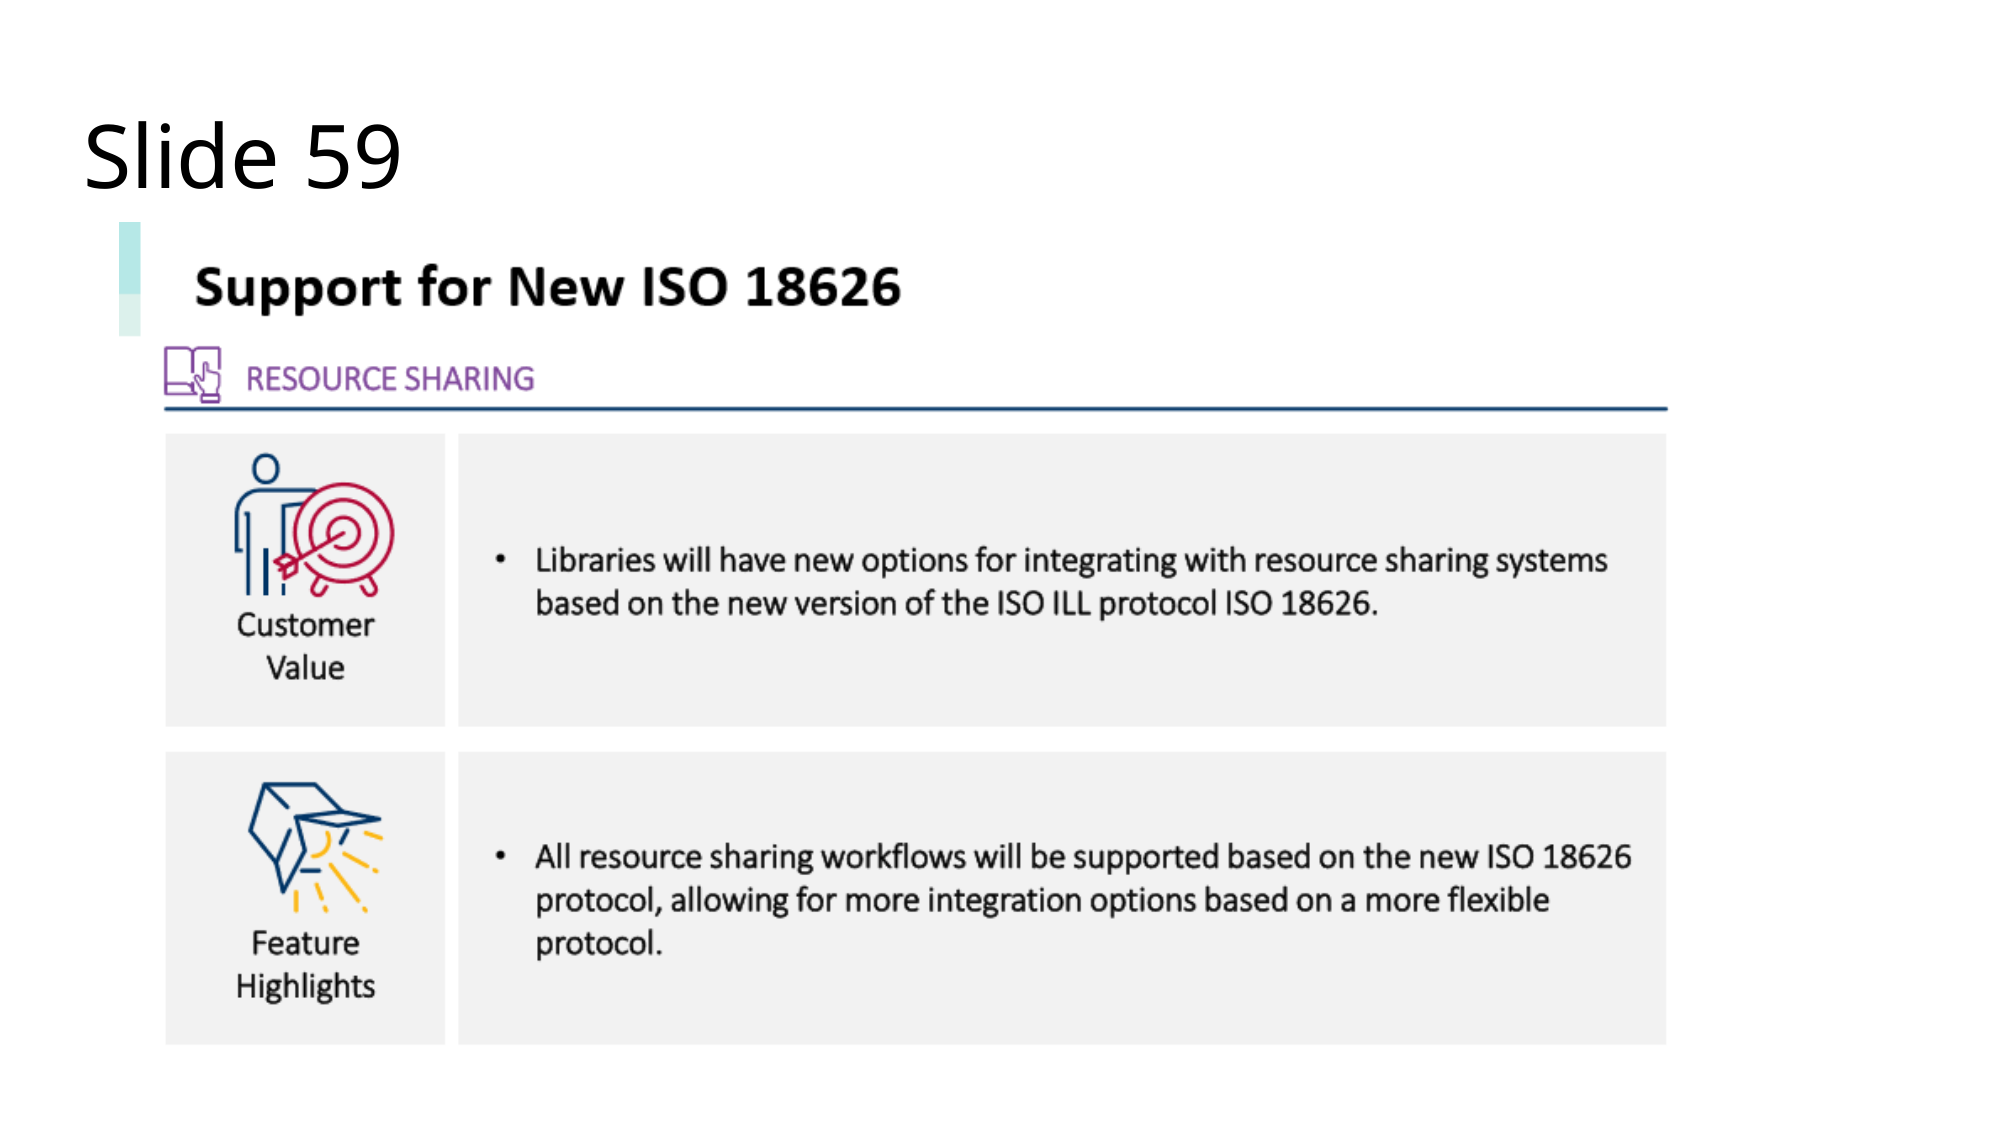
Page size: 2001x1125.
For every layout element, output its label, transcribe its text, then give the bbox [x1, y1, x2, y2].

title Slide 59 [68, 97, 1932, 223]
picture [119, 222, 1722, 1077]
